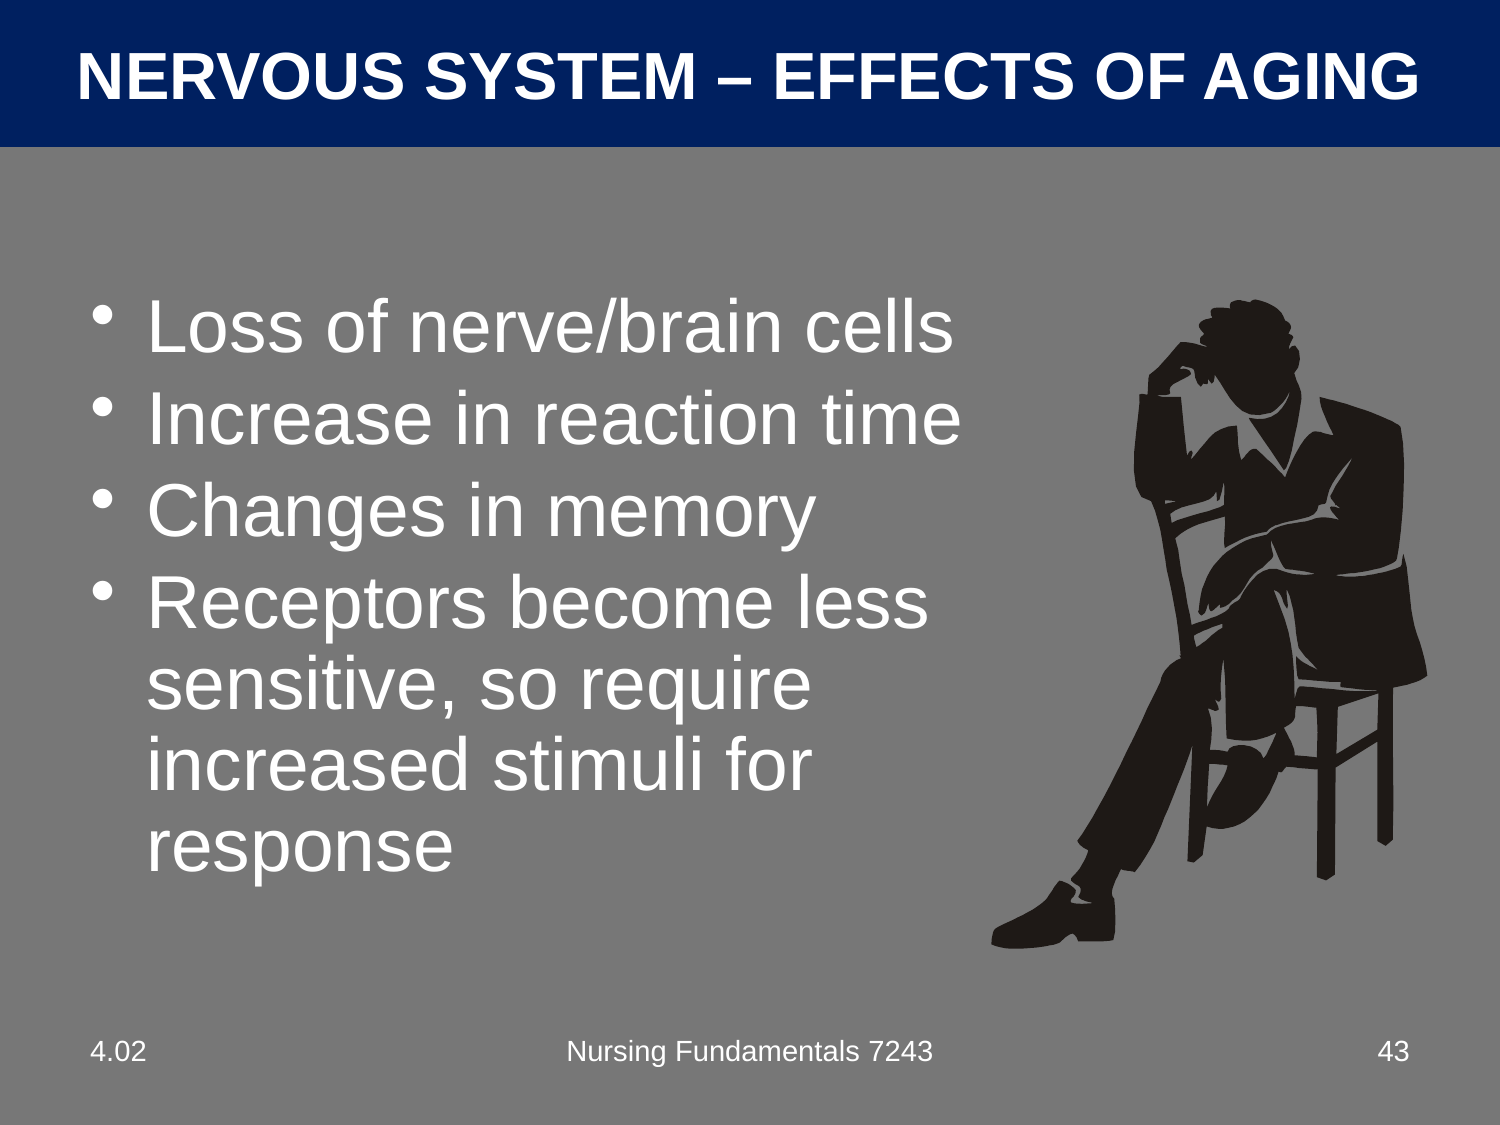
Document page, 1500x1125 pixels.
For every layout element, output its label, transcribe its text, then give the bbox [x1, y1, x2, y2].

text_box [991, 299, 1428, 953]
list Loss of nerve/brain cells Increase in reaction time Changes in memory Receptors become less sensitive, so require increased stimuli for response [75, 279, 1092, 1005]
text_box NERVOUS SYSTEM – EFFECTS OF AGING [0, 0, 1500, 147]
slide_number 4.02 [75, 1024, 425, 1103]
footer Nursing Fundamentals 7243 [512, 1024, 988, 1103]
slide_number 43 [1074, 1024, 1425, 1103]
